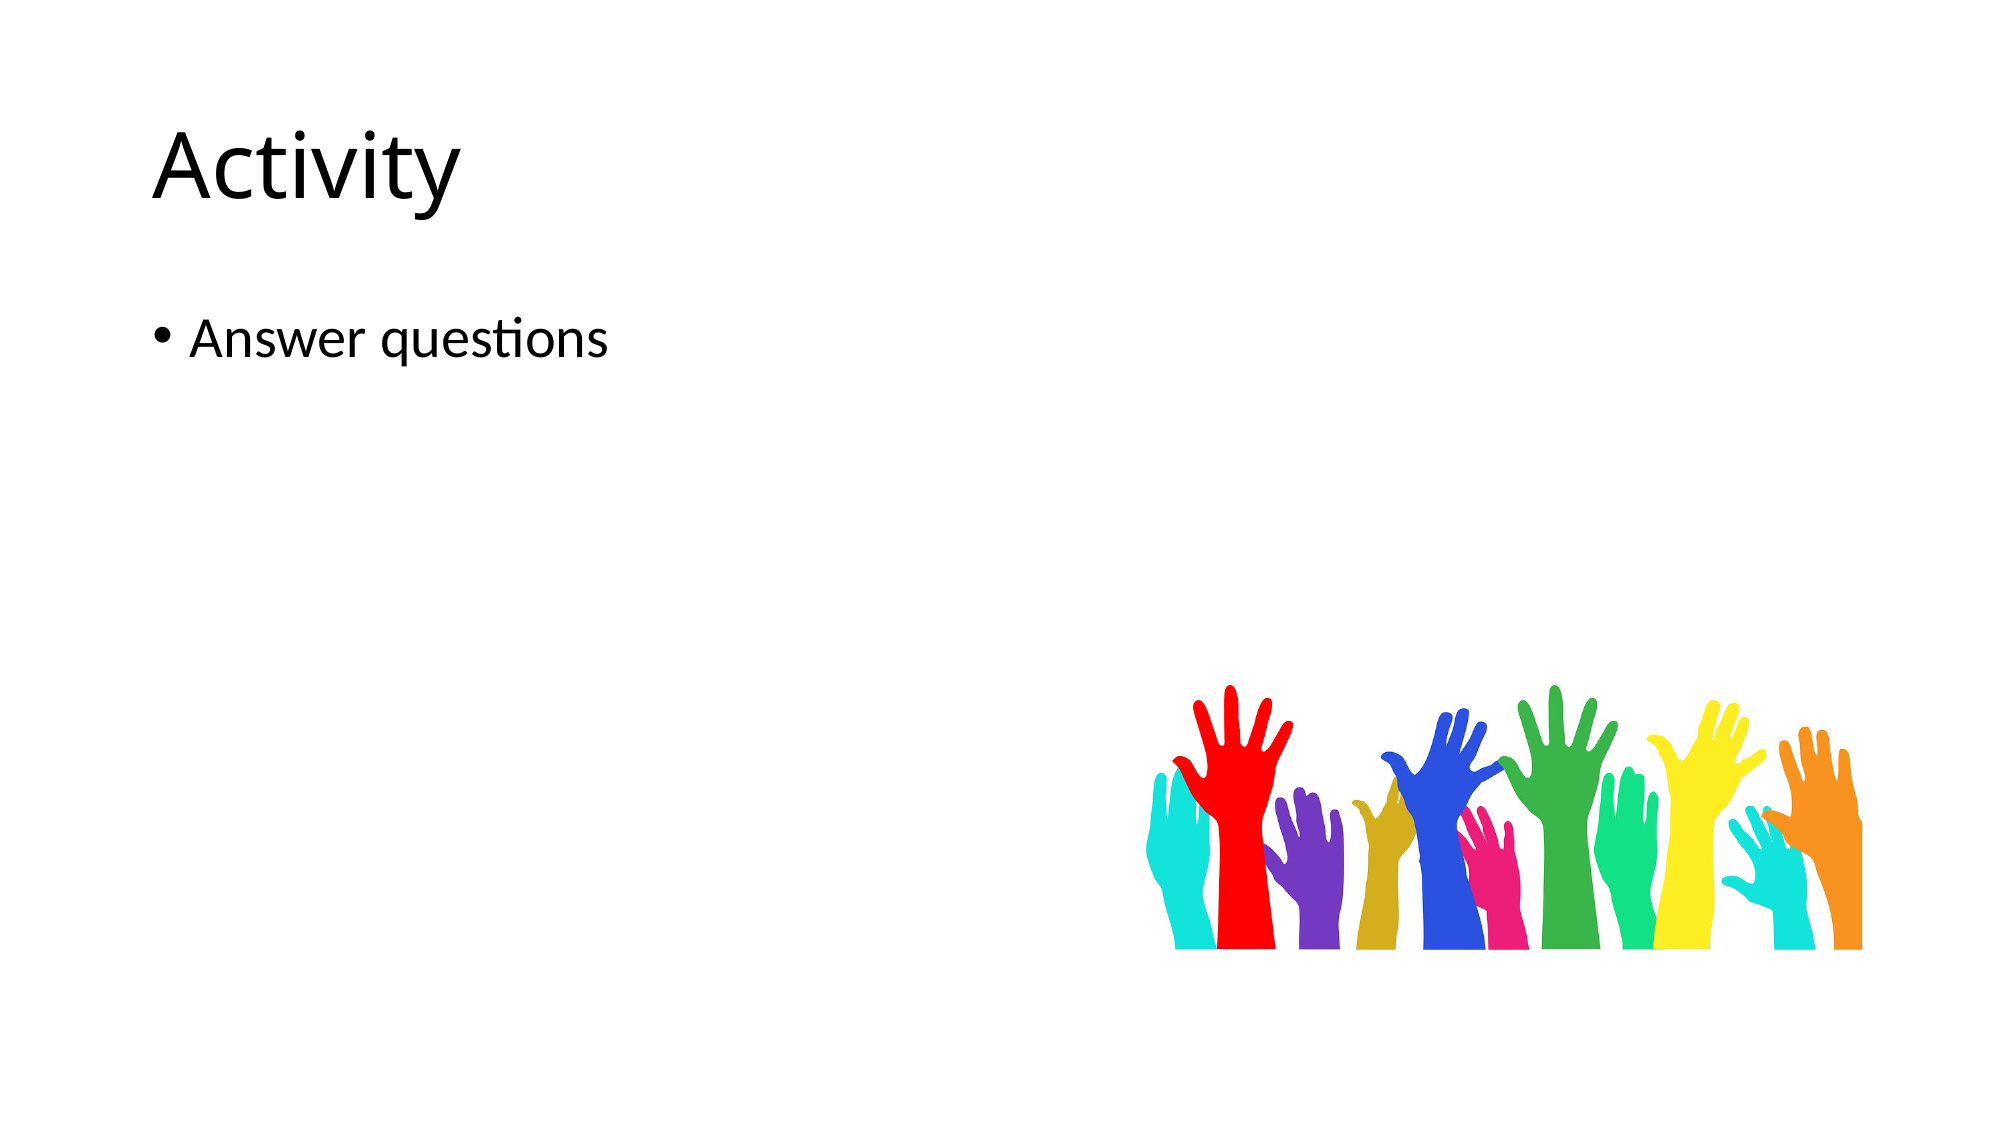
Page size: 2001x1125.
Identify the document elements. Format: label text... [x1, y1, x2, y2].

title Activity [137, 59, 1863, 278]
list Answer questions [137, 299, 988, 1014]
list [1012, 363, 1863, 950]
